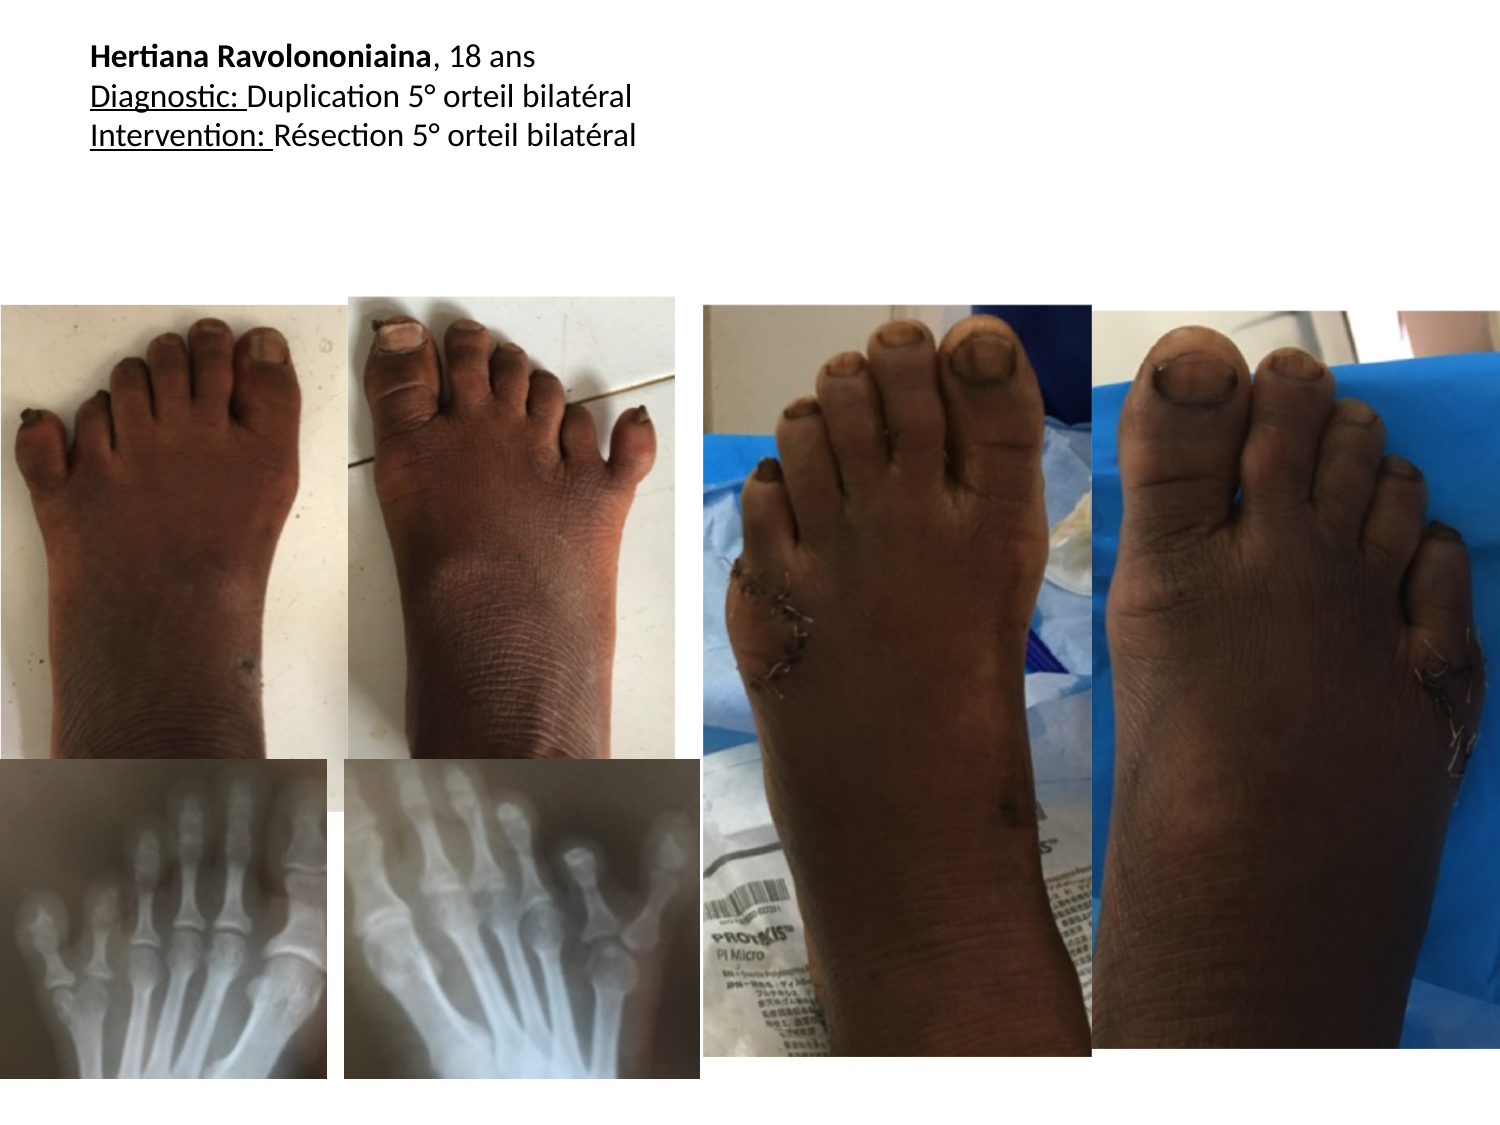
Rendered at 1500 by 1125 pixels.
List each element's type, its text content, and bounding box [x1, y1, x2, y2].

picture [0, 296, 1500, 1080]
title Hertiana Ravolononiaina, 18 ans Diagnostic: Duplication 5° orteil bilatéral Intervention: Résection 5° orteil bilatéral [75, 0, 1425, 188]
